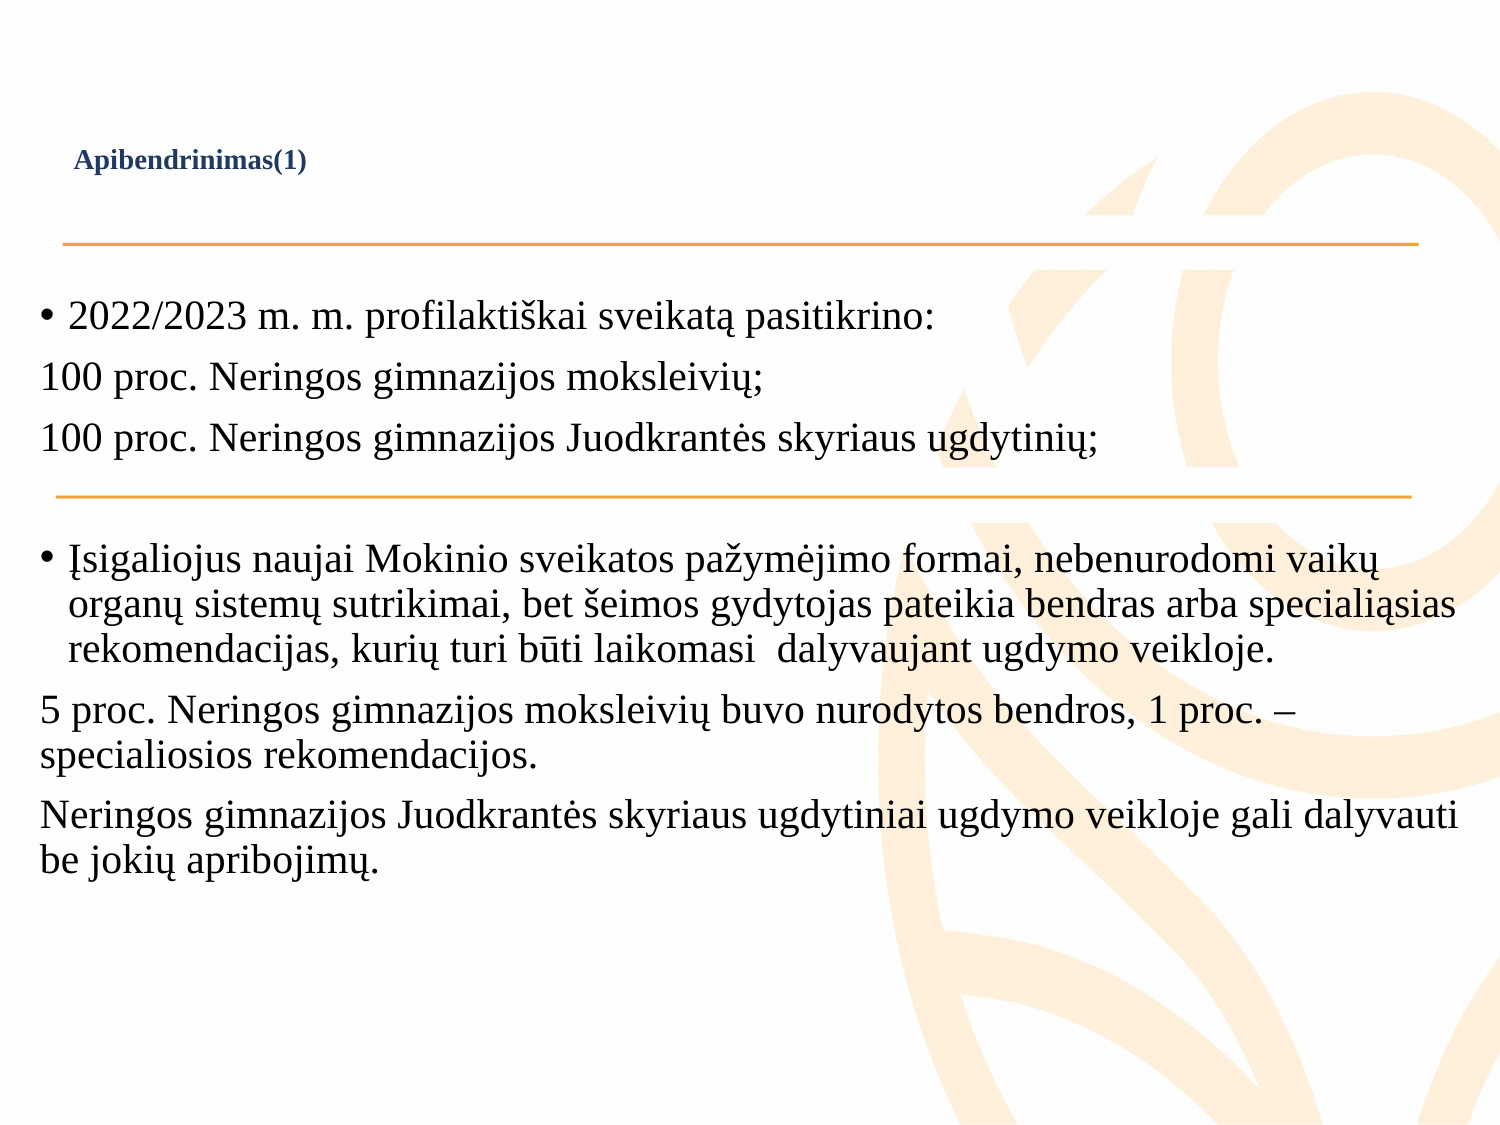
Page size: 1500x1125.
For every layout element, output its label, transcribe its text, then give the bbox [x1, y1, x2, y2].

title Apibendrinimas(1) [58, 105, 1409, 215]
list 2022/2023 m. m. profilaktiškai sveikatą pasitikrino: 100 proc. Neringos gimnazijos moksleivių; 100 proc. Neringos gimnazijos Juodkrantės skyriaus ugdytinių; Įsigaliojus naujai Mokinio sveikatos pažymėjimo formai, nebenurodomi vaikų organų sistemų sutrikimai, bet šeimos gydytojas pateikia bendras arba specialiąsias rekomendacijas, kurių turi būti laikomasi dalyvaujant ugdymo veikloje. 5 proc. Neringos gimnazijos moksleivių buvo nurodytos bendros, 1 proc. – specialiosios rekomendacijos. Neringos gimnazijos Juodkrantės skyriaus ugdytiniai ugdymo veikloje gali dalyvauti be jokių apribojimų. [24, 286, 1475, 1025]
picture [0, 0, 1500, 1125]
